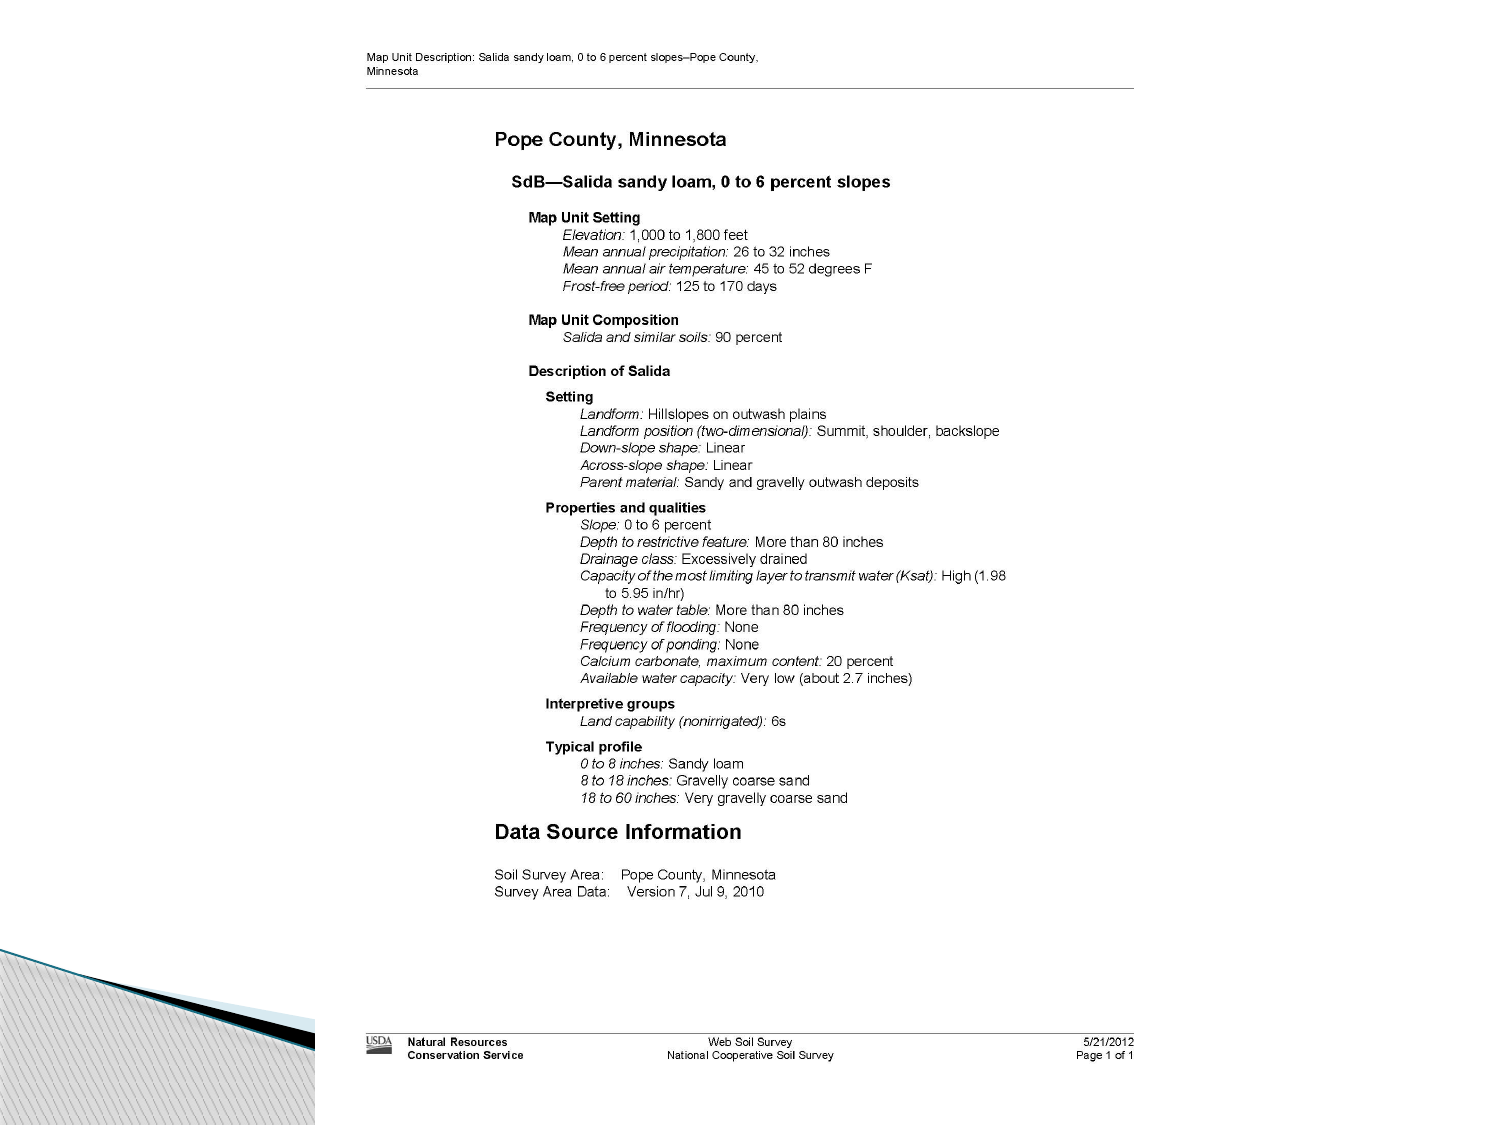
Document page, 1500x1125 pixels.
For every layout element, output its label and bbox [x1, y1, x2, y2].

picture [315, 0, 1185, 1125]
